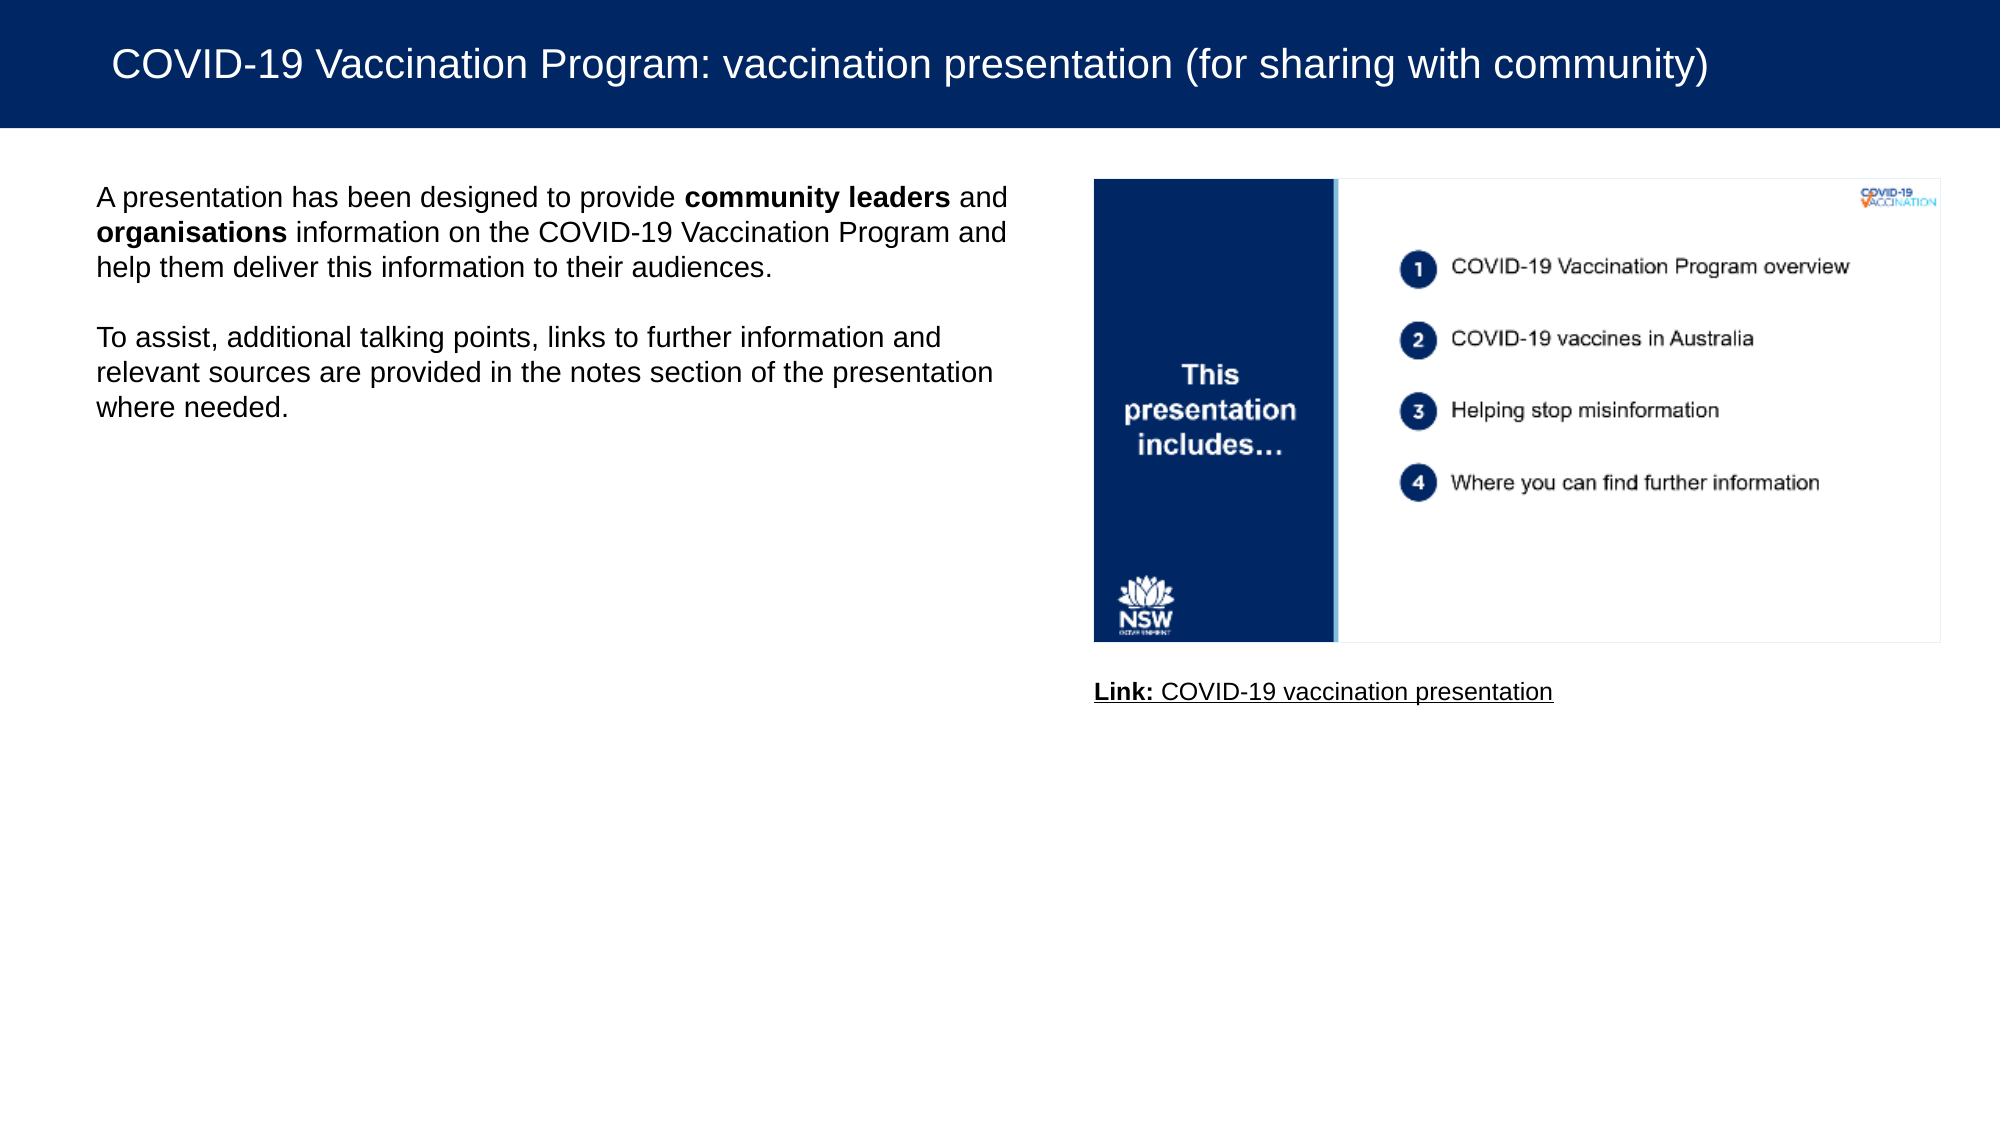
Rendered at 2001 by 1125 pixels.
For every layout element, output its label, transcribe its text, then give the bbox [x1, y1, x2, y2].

text_box Link: COVID-19 vaccination presentation [1094, 679, 1879, 707]
text_box A presentation has been designed to provide community leaders and organisations information on the COVID-19 Vaccination Program and help them deliver this information to their audiences. To assist, additional talking points, links to further information and relevant sources are provided in the notes section of the presentation where needed. [96, 178, 1011, 718]
text_box [0, 0, 2000, 129]
picture [1093, 178, 1941, 643]
text_box COVID-19 Vaccination Program: vaccination presentation (for sharing with community) [96, 29, 1907, 95]
